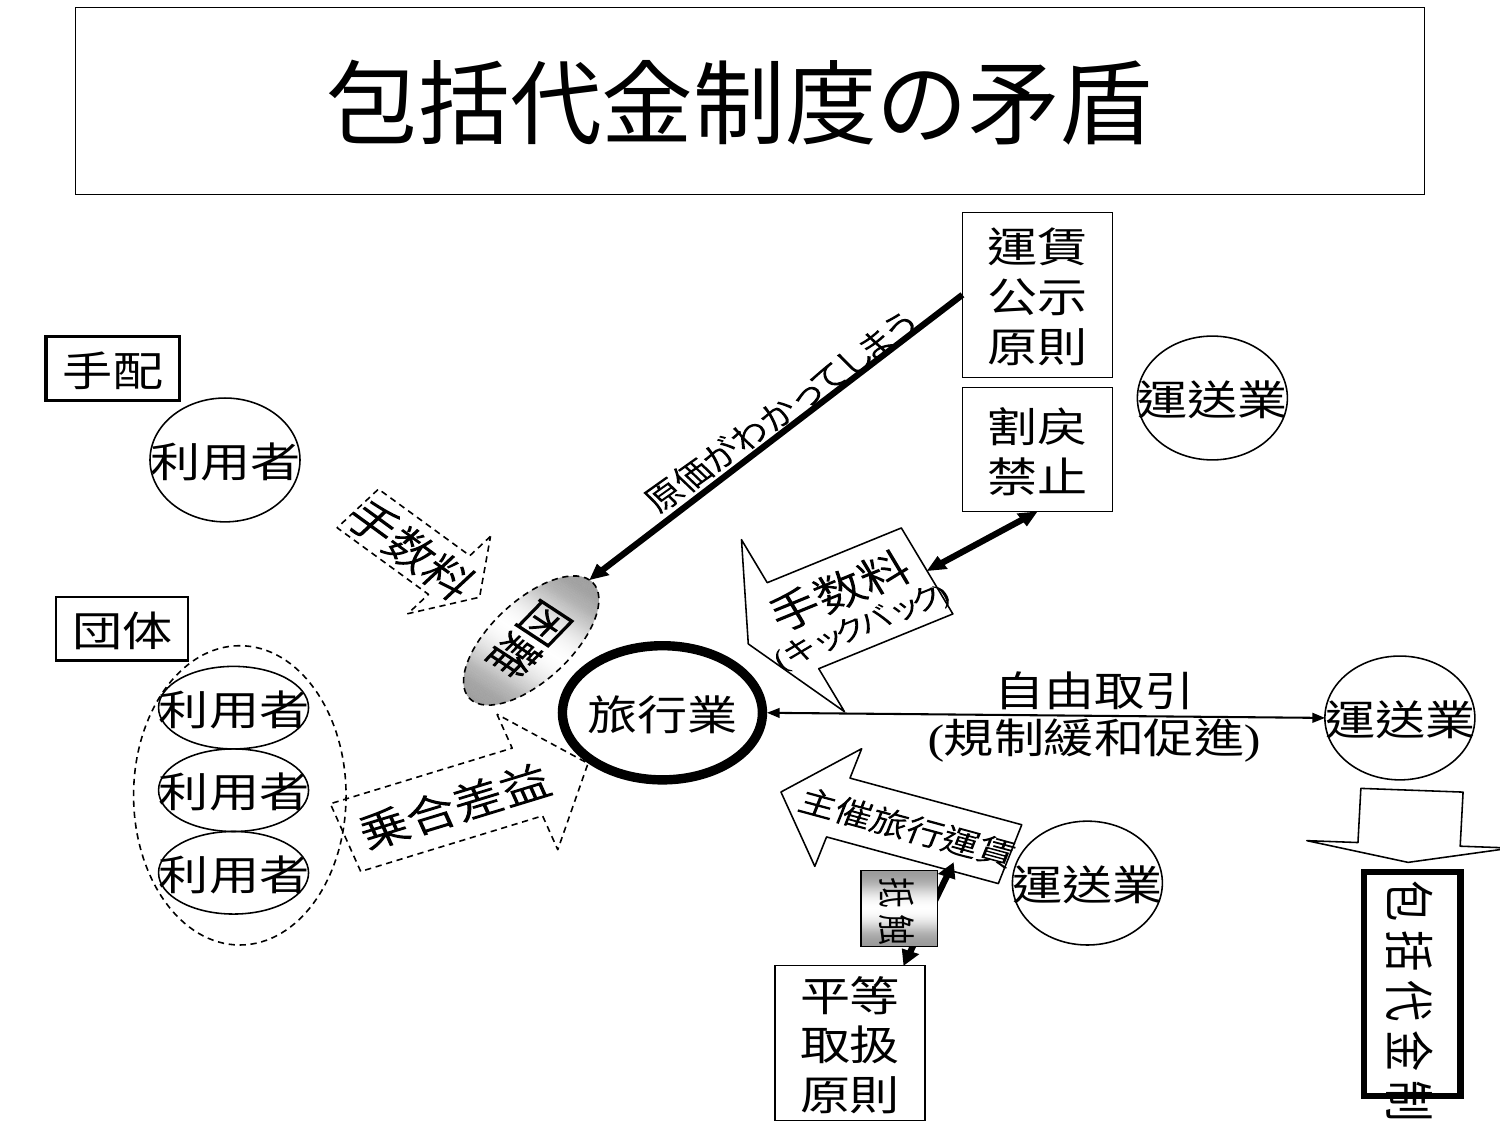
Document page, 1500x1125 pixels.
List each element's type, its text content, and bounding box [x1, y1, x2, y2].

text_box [0, 211, 1500, 1125]
title 包括代金制度の矛盾 [75, 7, 1425, 195]
